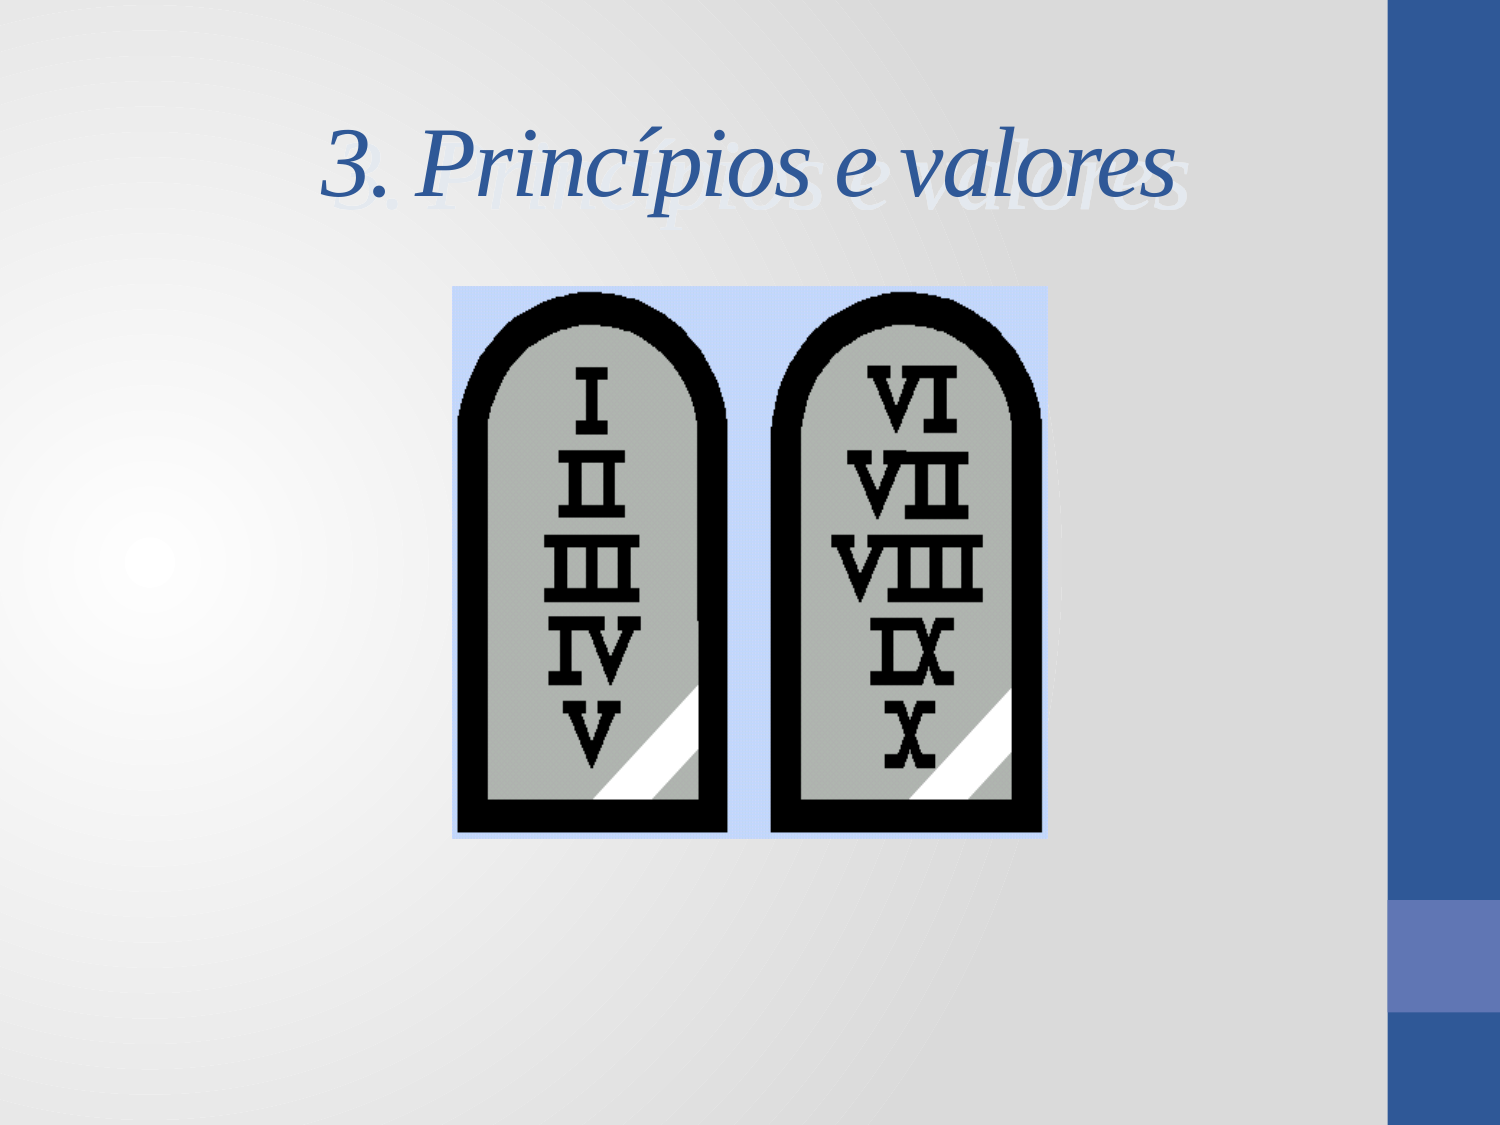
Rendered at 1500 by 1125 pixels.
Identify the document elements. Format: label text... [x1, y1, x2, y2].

picture [451, 286, 1049, 839]
title 3. Princípios e valores [196, 62, 1304, 250]
